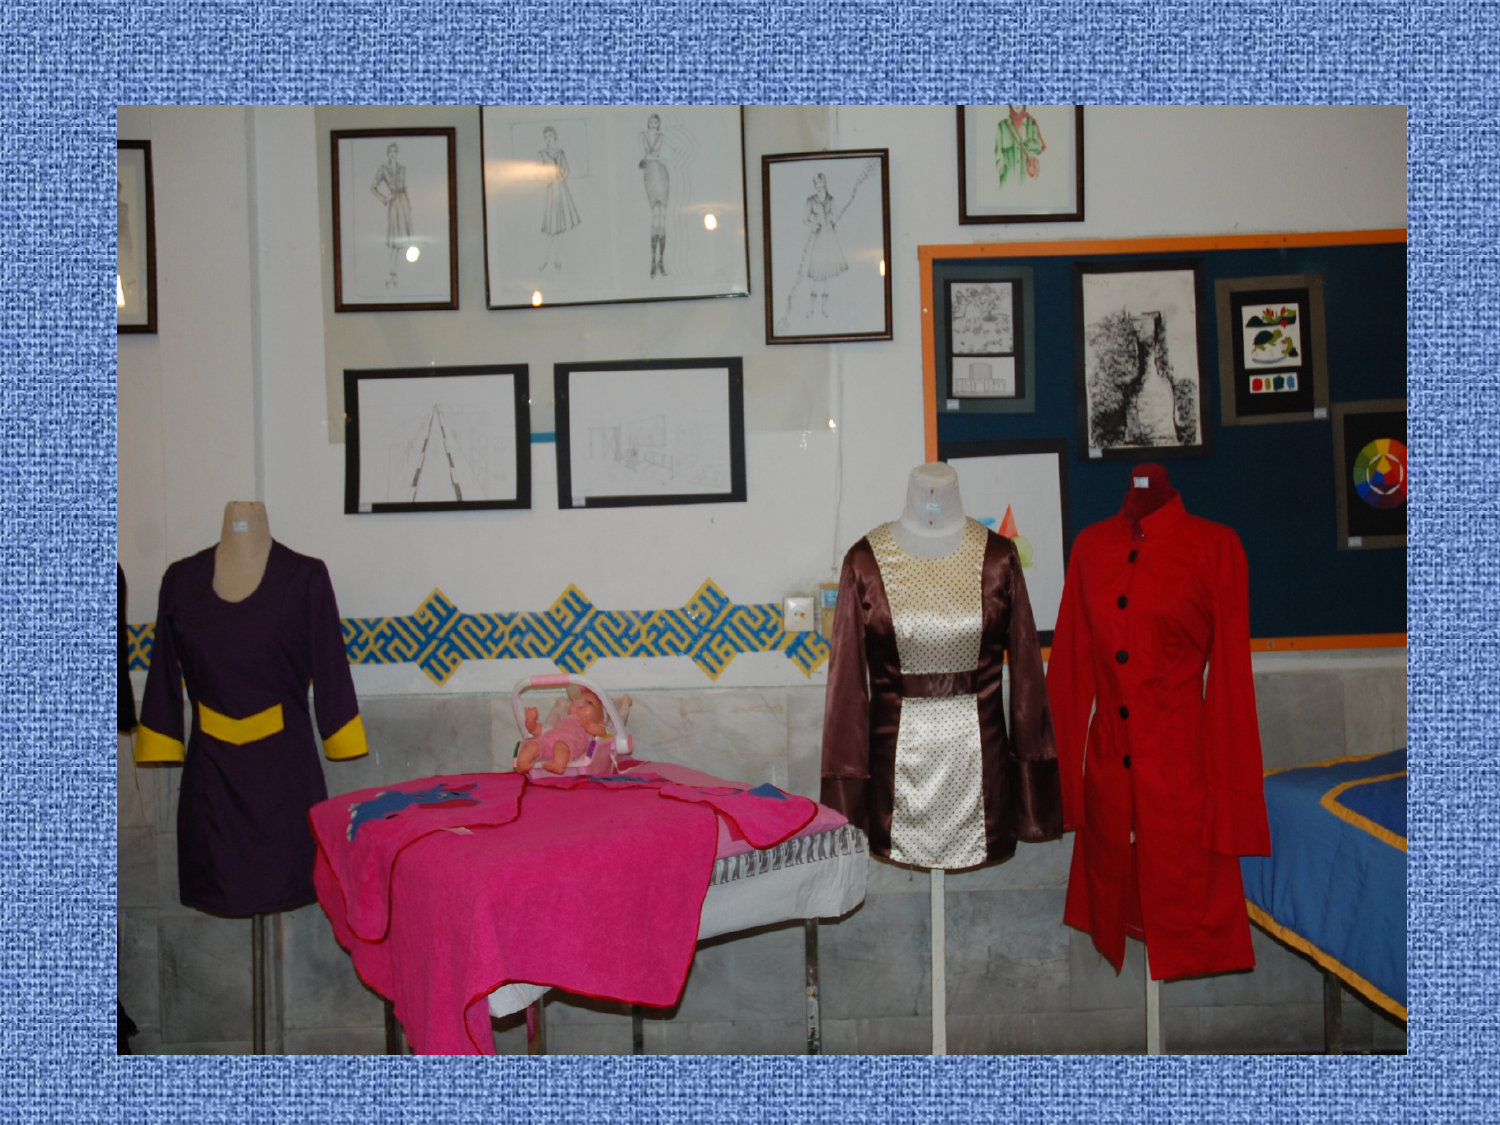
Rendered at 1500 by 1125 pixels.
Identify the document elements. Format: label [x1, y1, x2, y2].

list [116, 105, 1407, 1055]
picture [0, 0, 1500, 1125]
